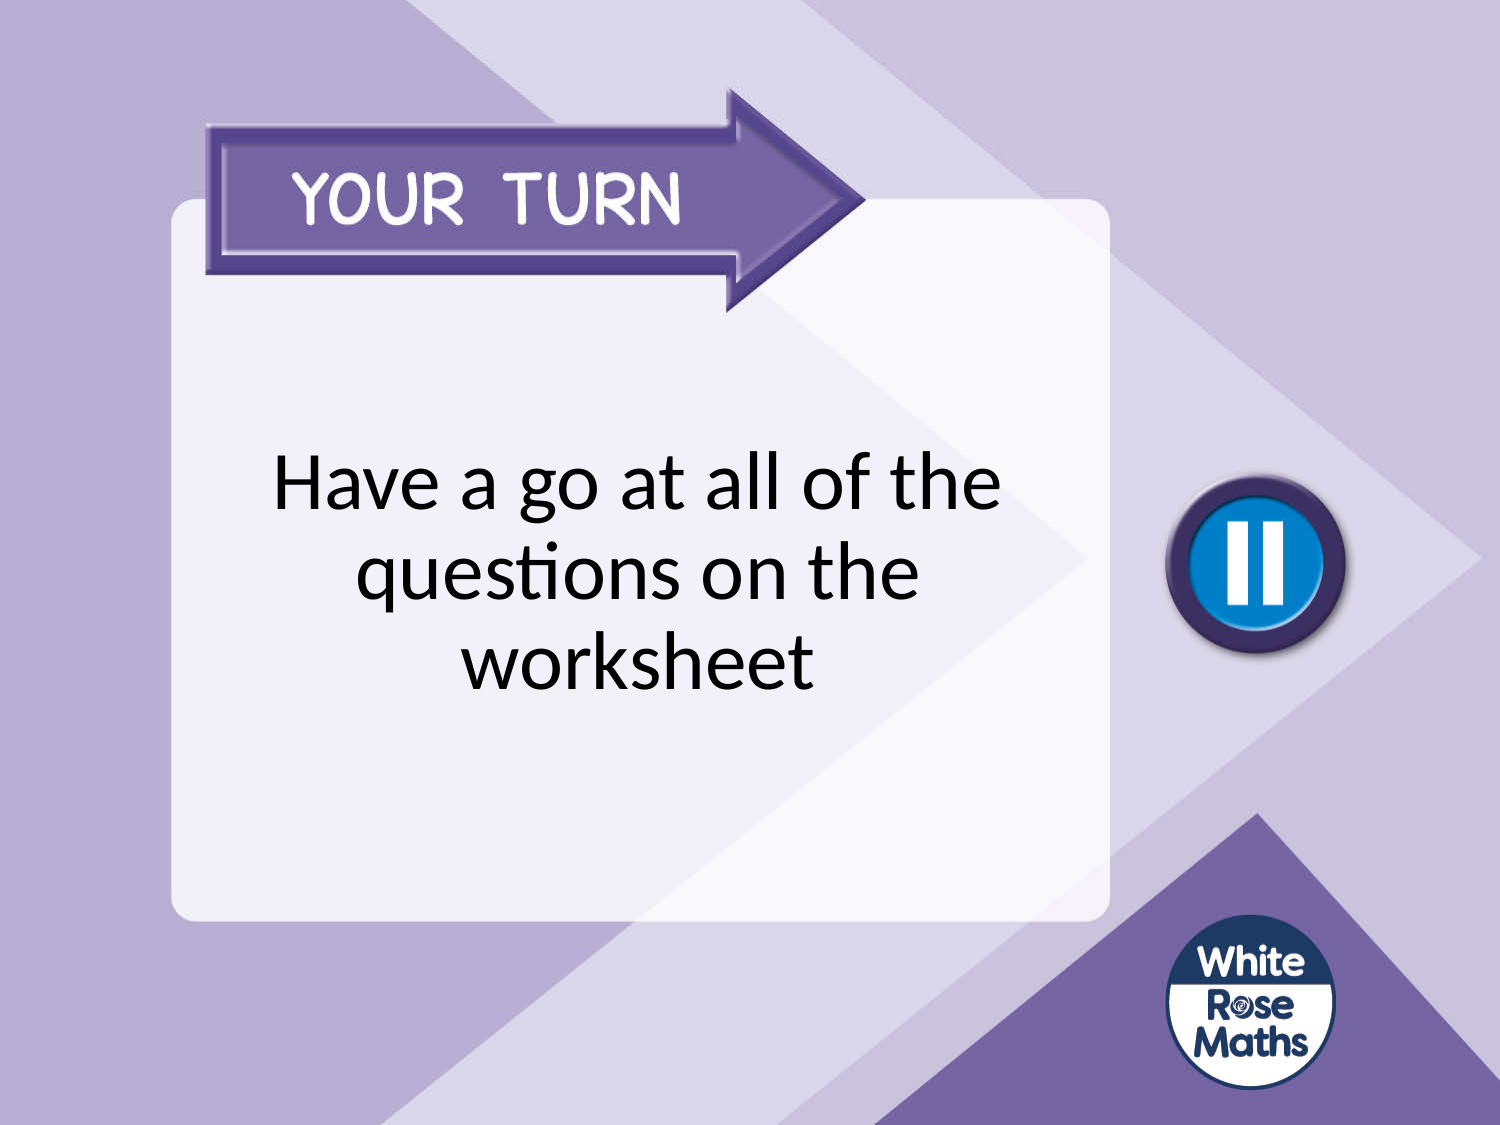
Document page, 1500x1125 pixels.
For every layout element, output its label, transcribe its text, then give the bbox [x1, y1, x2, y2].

title Have a go at all of the questions on the worksheet [170, 326, 1106, 820]
picture [0, 0, 1500, 1125]
